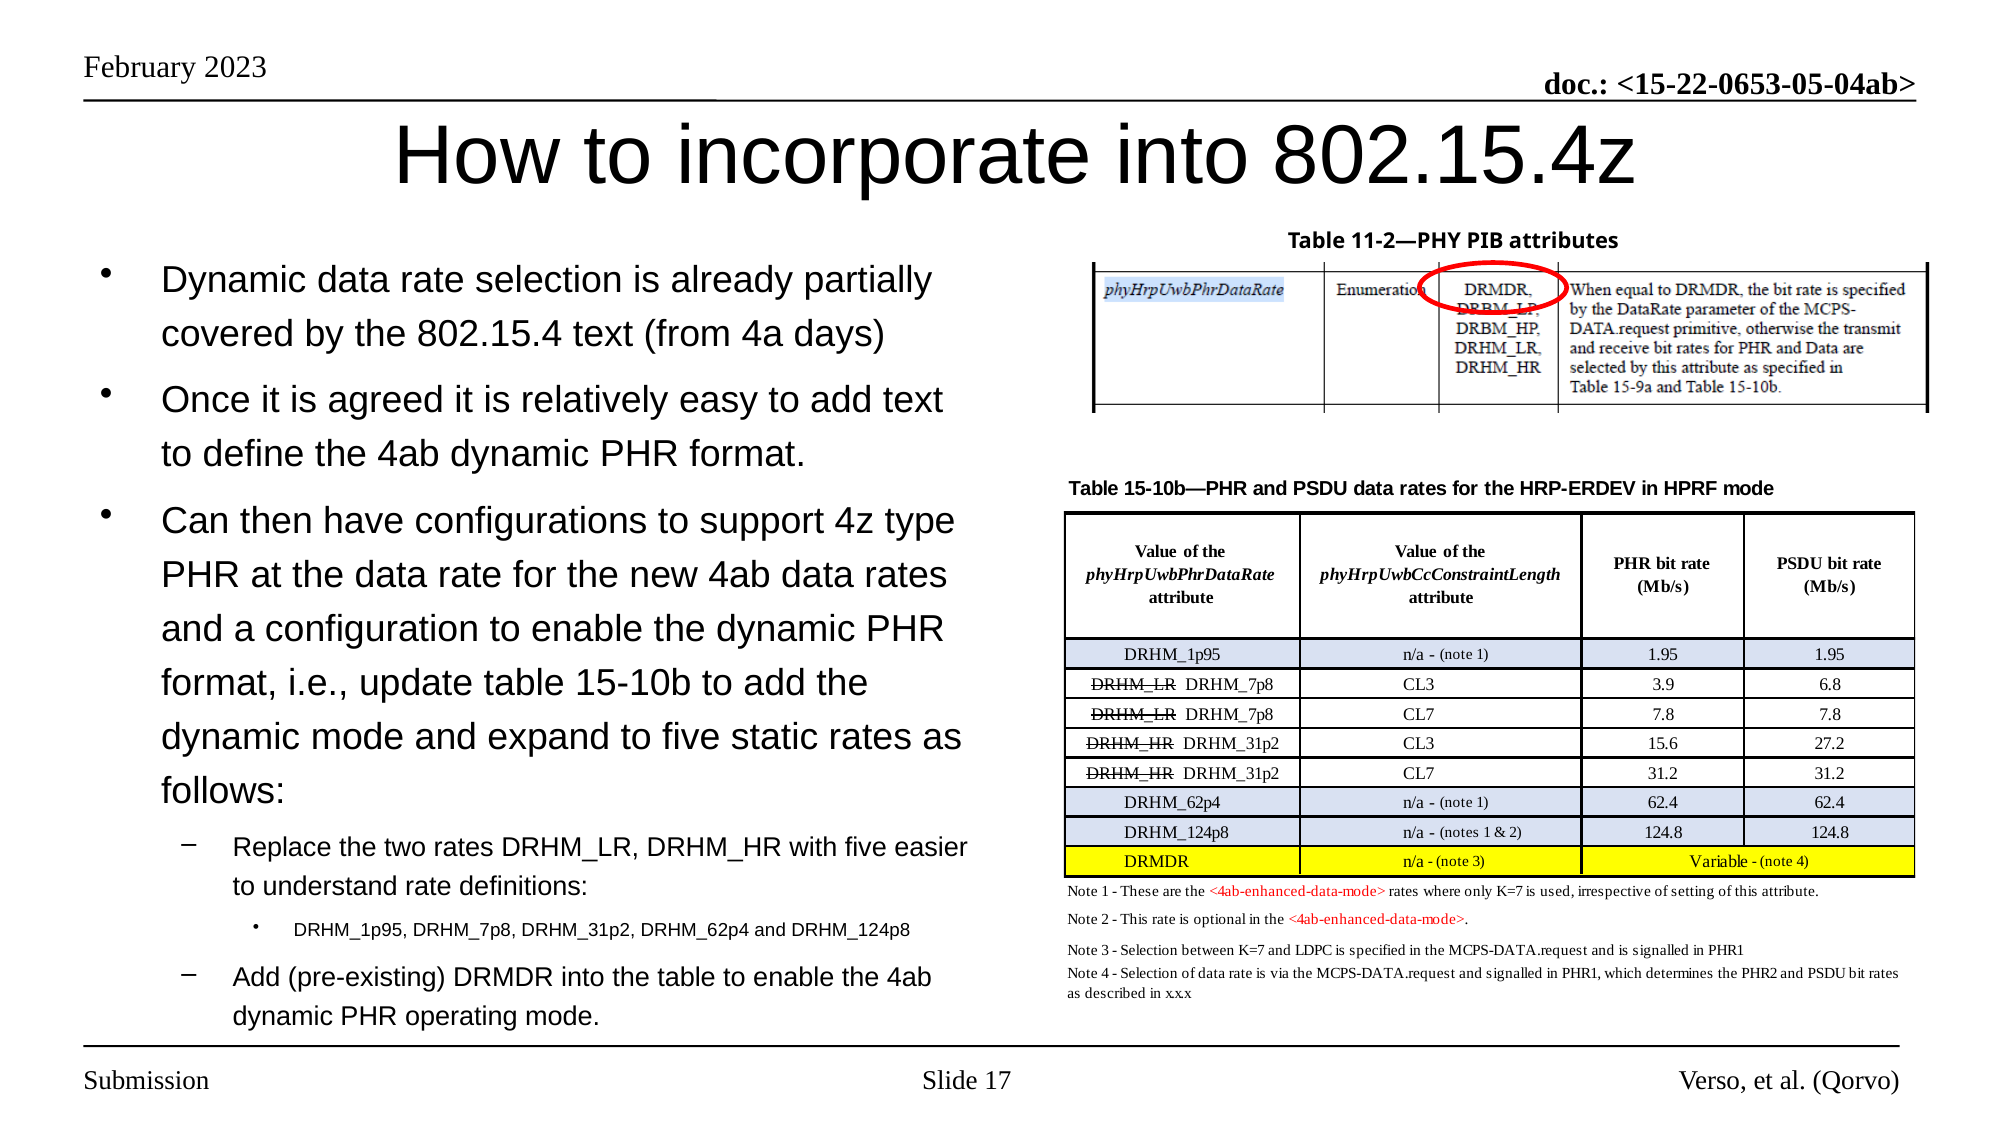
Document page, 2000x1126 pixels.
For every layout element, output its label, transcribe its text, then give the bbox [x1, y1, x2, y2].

title How to incorporate into 802.15.4z [66, 112, 1967, 188]
text_box Table 11-2—PHY PIB attributes [1273, 219, 1713, 261]
picture [1063, 471, 1917, 1011]
picture [1082, 262, 1936, 413]
list Dynamic data rate selection is already partially covered by the 802.15.4 text (from 4a days) Once it is agreed it is relatively easy to add text to define the 4ab dynamic PHR format. Can then have configurations to support 4z type PHR at the data rate for the new 4ab data rates and a configuration to enable the dynamic PHR format, i.e., update table 15-10b to add the dynamic mode and expand to five static rates as follows: Replace the two rates DRHM_LR, DRHM_HR with five easier to understand rate definitions: DRHM_1p95, DRHM_7p8, DRHM_31p2, DRHM_62p4 and DRHM_124p8 Add (pre-existing) DRMDR into the table to enable the 4ab dynamic PHR operating mode. [83, 237, 988, 1026]
